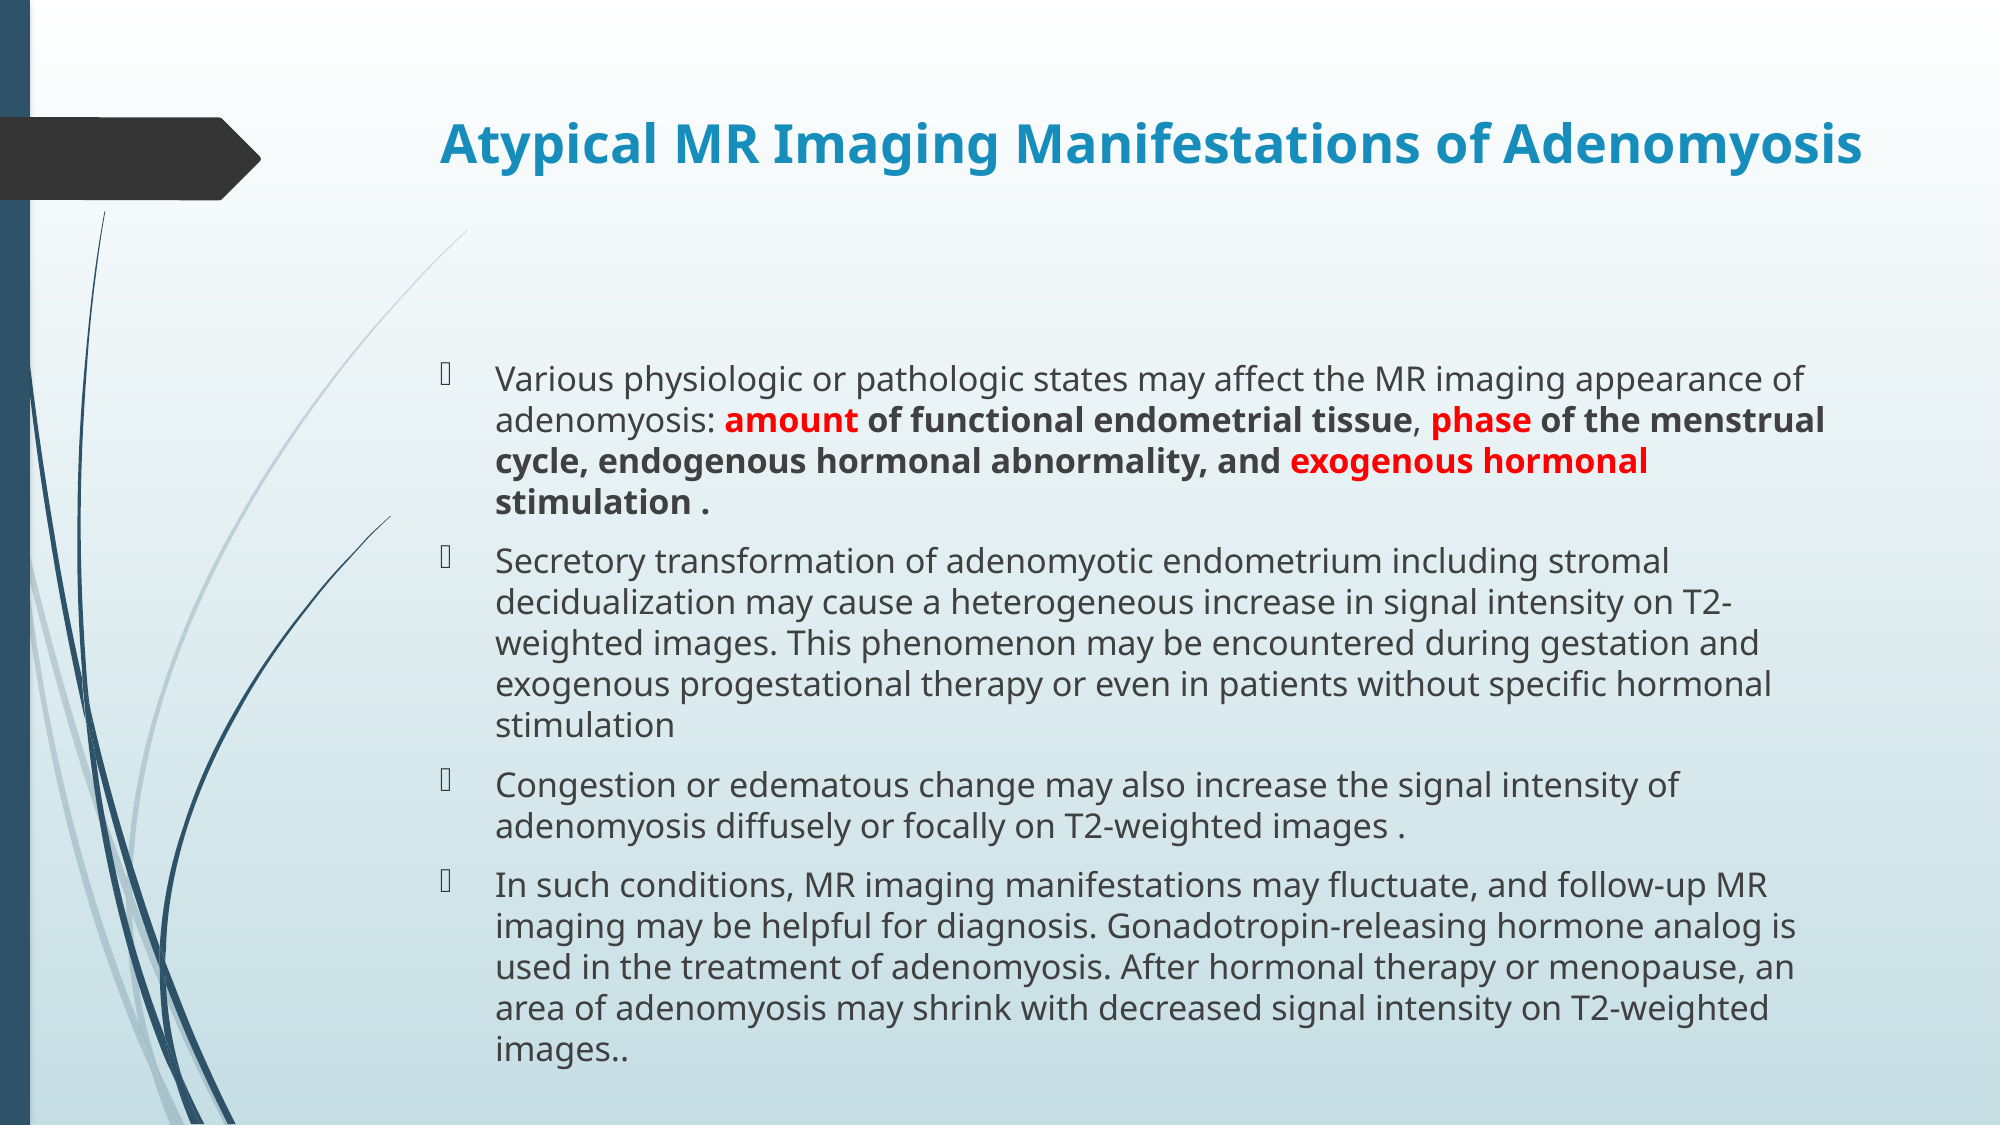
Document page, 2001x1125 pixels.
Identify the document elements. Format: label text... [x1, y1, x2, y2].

list Various physiologic or pathologic states may affect the MR imaging appearance of adenomyosis: amount of functional endometrial tissue, phase of the menstrual cycle, endogenous hormonal abnormality, and exogenous hormonal stimulation . Secretory transformation of adenomyotic endometrium including stromal decidualization may cause a heterogeneous increase in signal intensity on T2-weighted images. This phenomenon may be encountered during gestation and exogenous progestational therapy or even in patients without specific hormonal stimulation Congestion or edematous change may also increase the signal intensity of adenomyosis diffusely or focally on T2-weighted images . In such conditions, MR imaging manifestations may fluctuate, and follow-up MR imaging may be helpful for diagnosis. Gonadotropin-releasing hormone analog is used in the treatment of adenomyosis. After hormonal therapy or menopause, an area of adenomyosis may shrink with decreased signal intensity on T2-weighted images.. [424, 350, 1888, 1076]
title Atypical MR Imaging Manifestations of Adenomyosis [425, 102, 1888, 313]
